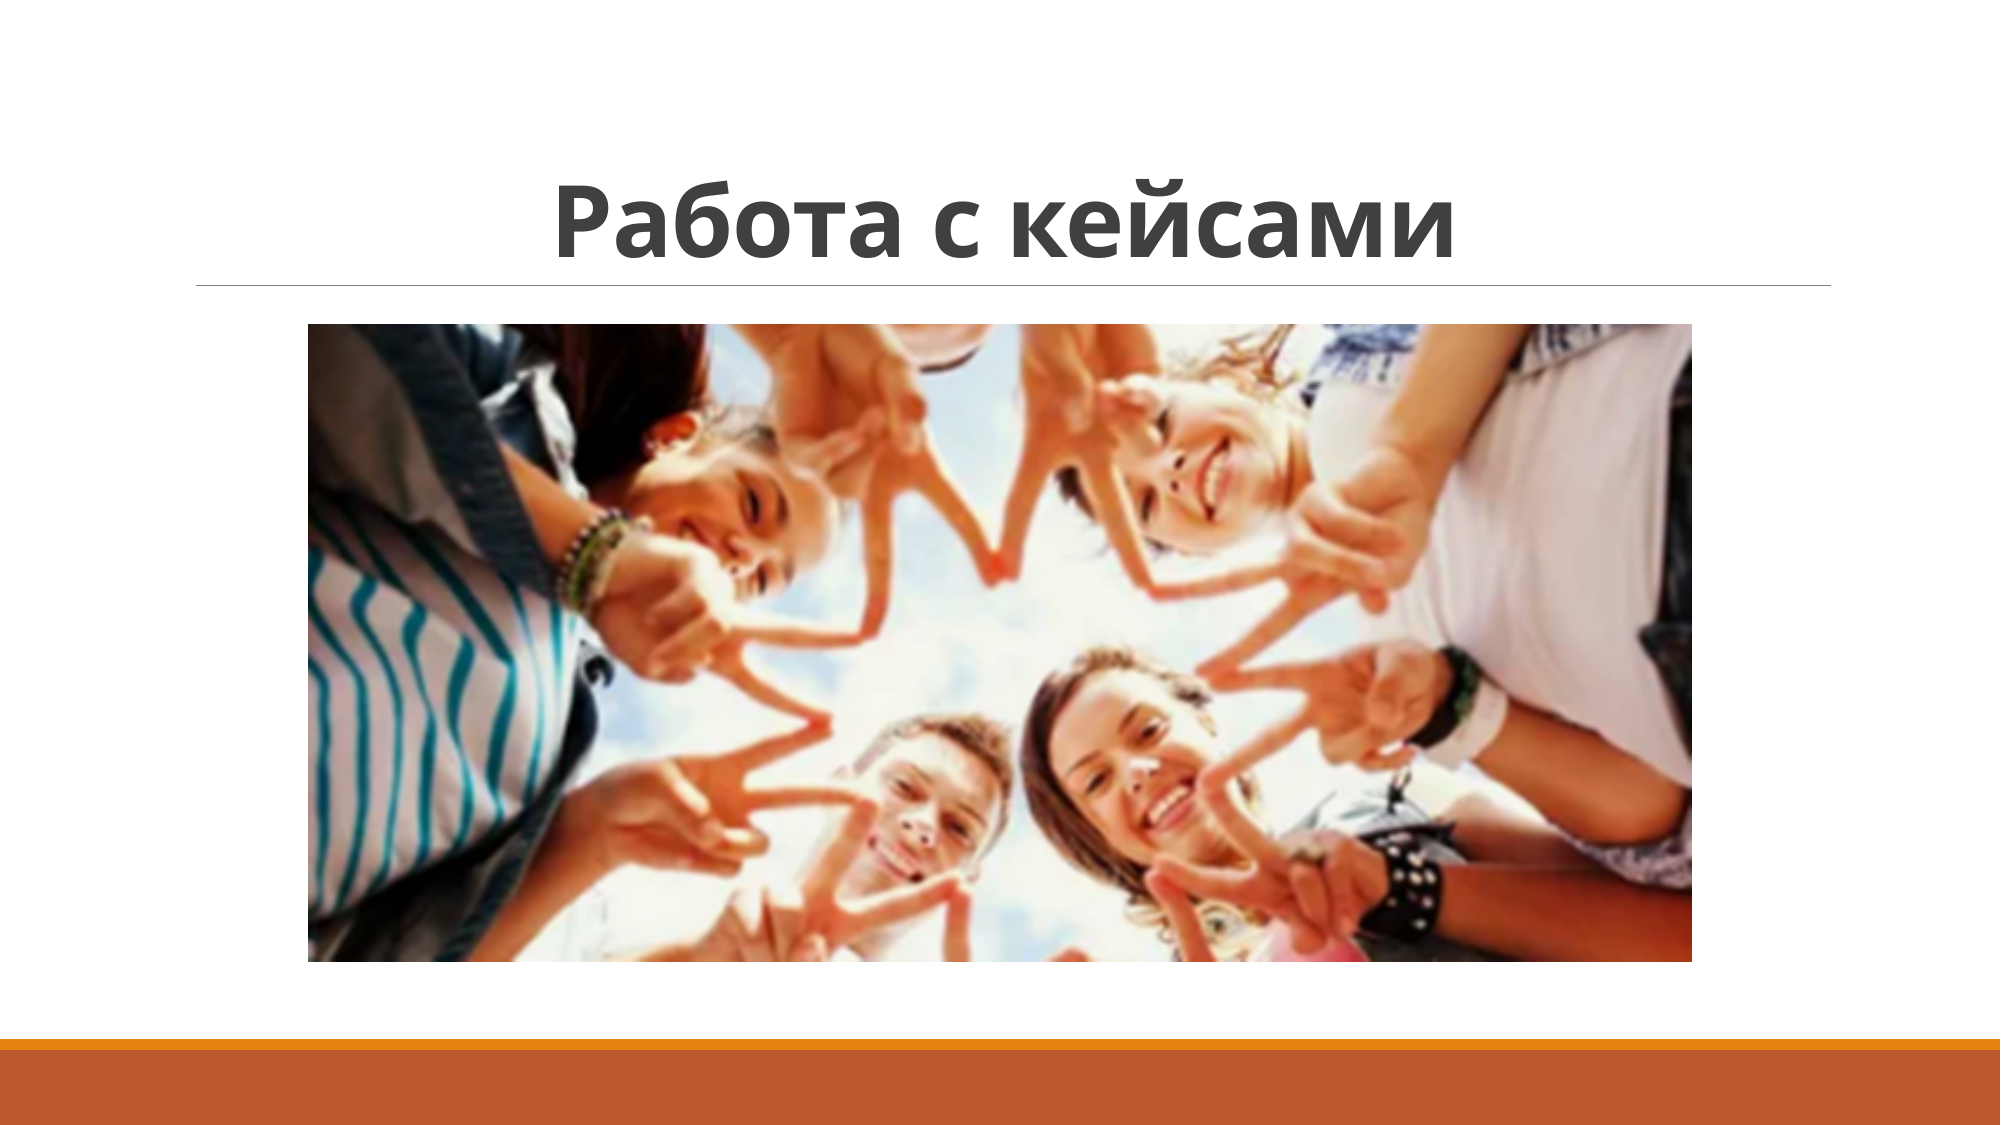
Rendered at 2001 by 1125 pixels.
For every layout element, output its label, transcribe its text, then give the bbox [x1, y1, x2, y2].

picture [308, 323, 1692, 962]
title Работа с кейсами [180, 47, 1830, 285]
